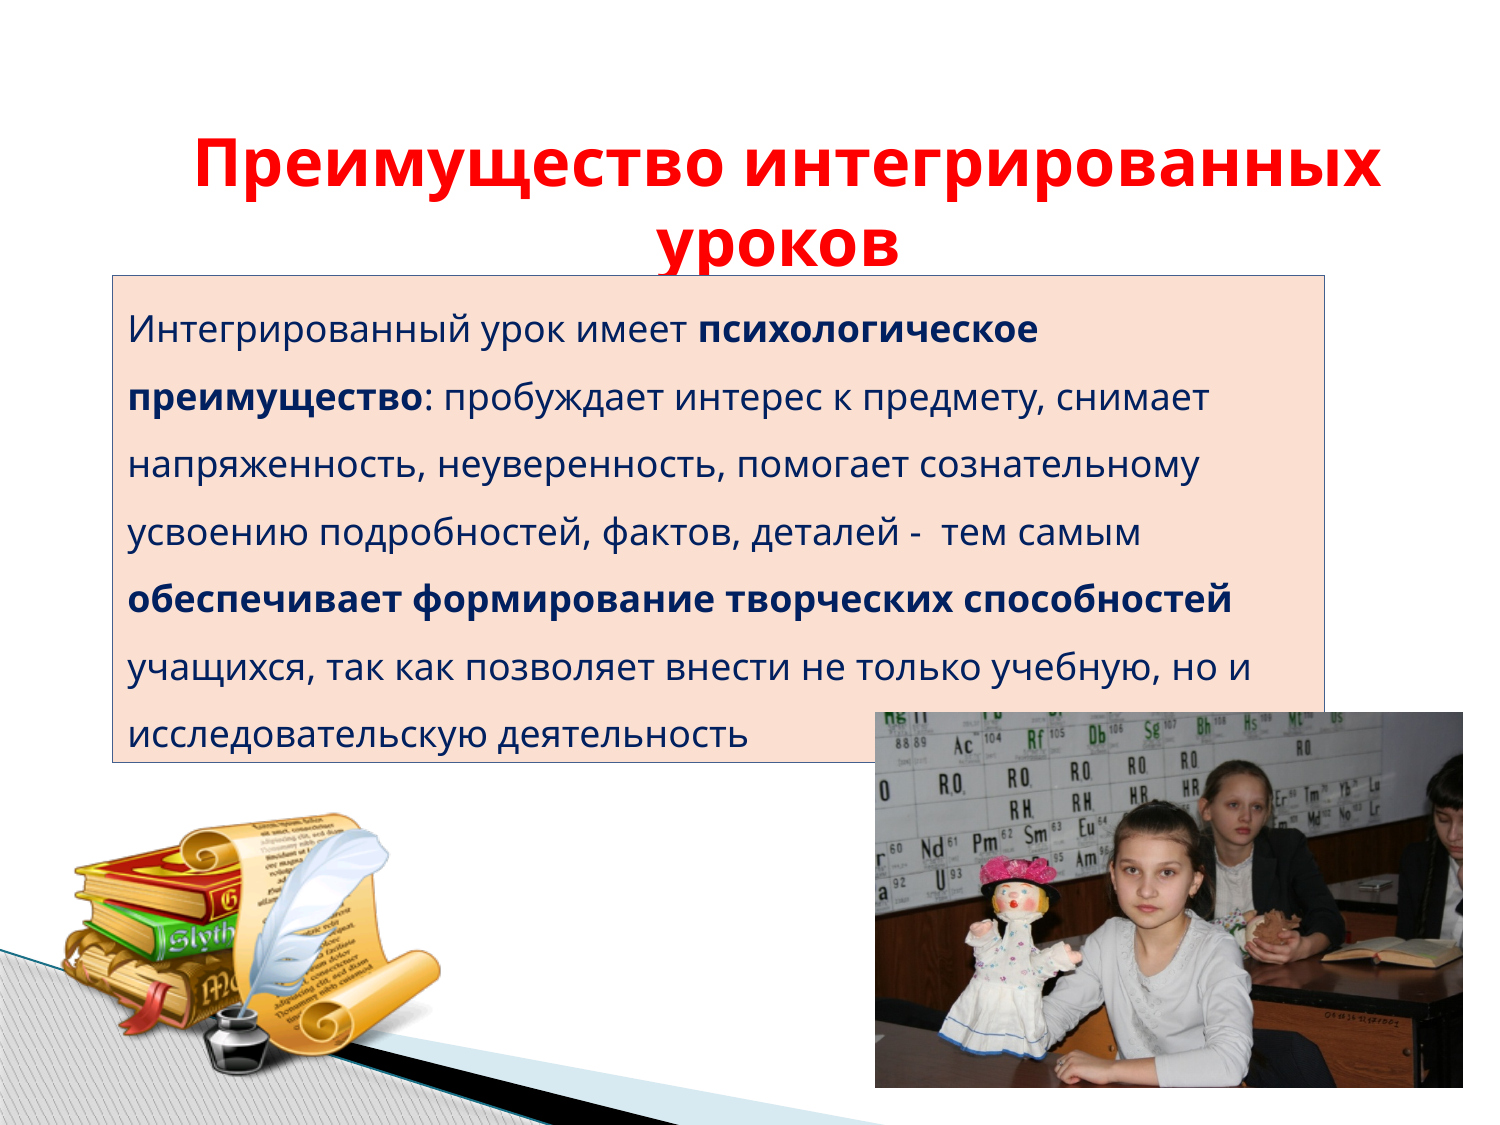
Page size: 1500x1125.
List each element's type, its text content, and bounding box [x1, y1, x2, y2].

picture [49, 762, 451, 1125]
picture [874, 712, 1463, 1088]
text_box Интегрированный урок имеет психологическое преимущество: пробуждает интерес к предмету, снимает напряженность, неуверенность, помогает сознательному усвоению подробностей, фактов, деталей - тем самым обеспечивает формирование творческих способностей учащихся, так как позволяет внести не только учебную, но и исследовательскую деятельность [112, 275, 1325, 763]
text_box Преимущество интегрированных уроков [162, 112, 1413, 288]
